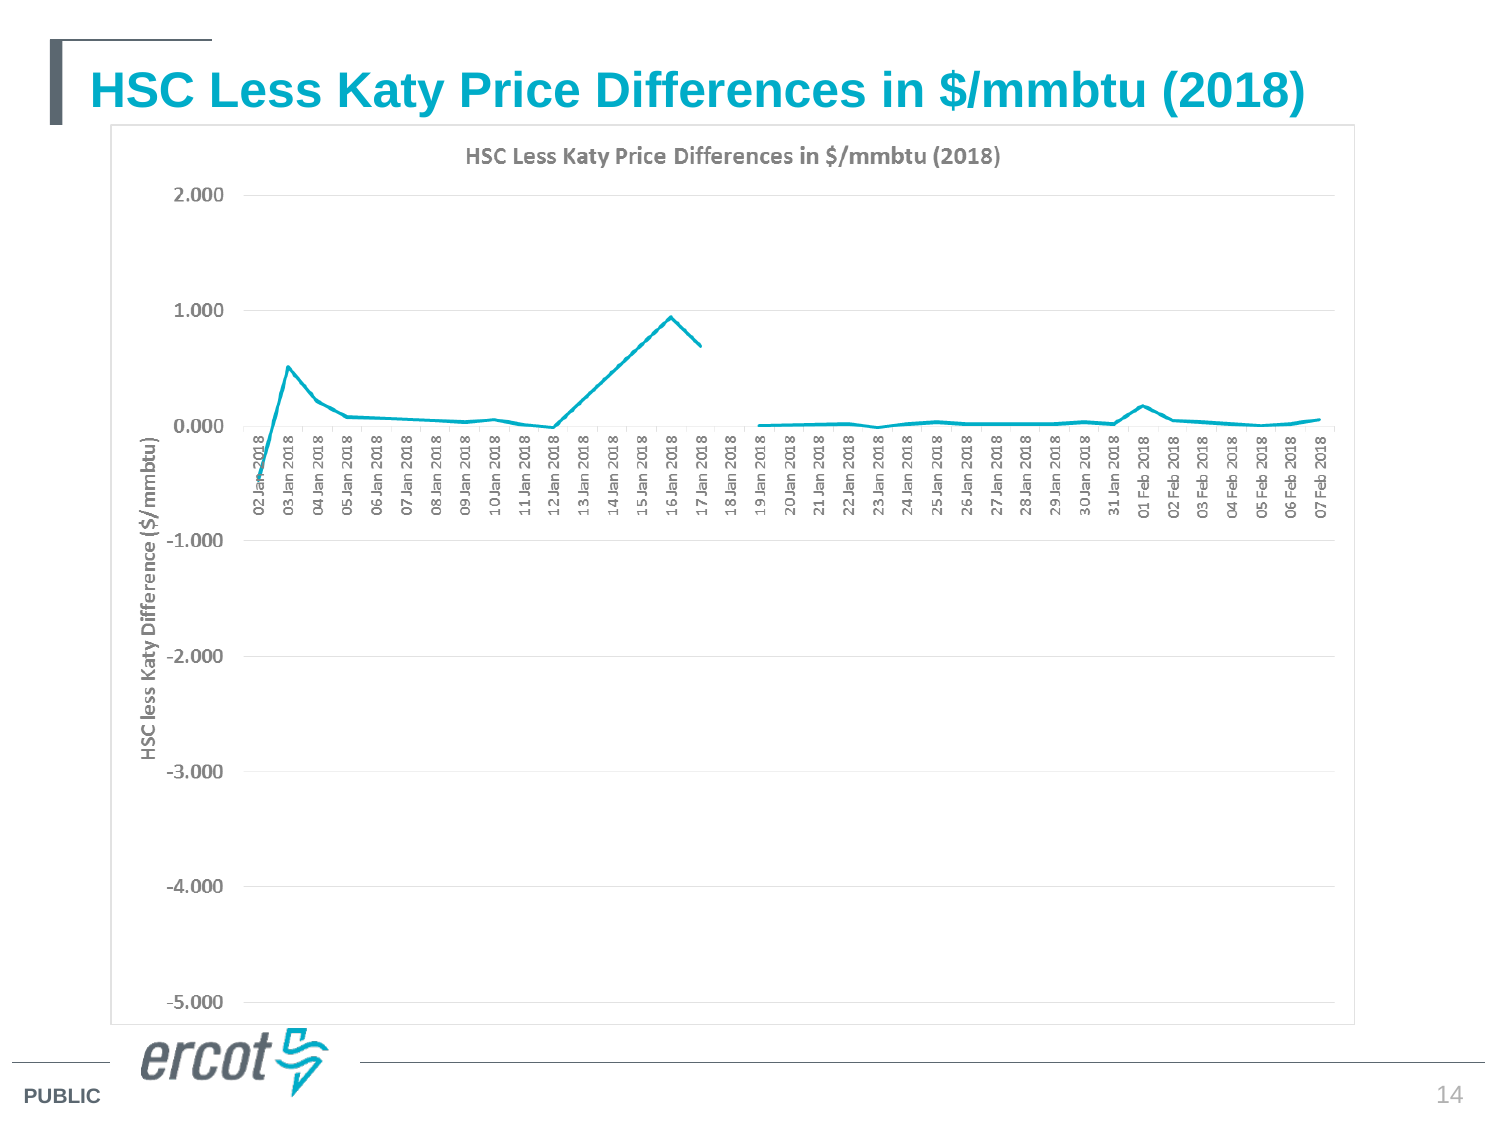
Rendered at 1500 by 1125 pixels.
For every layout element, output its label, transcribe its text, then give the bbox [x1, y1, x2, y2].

slide_number 14 [1412, 1076, 1488, 1112]
title HSC Less Katy Price Differences in $/mmbtu (2018) [75, 50, 1500, 167]
picture [110, 124, 1355, 1100]
